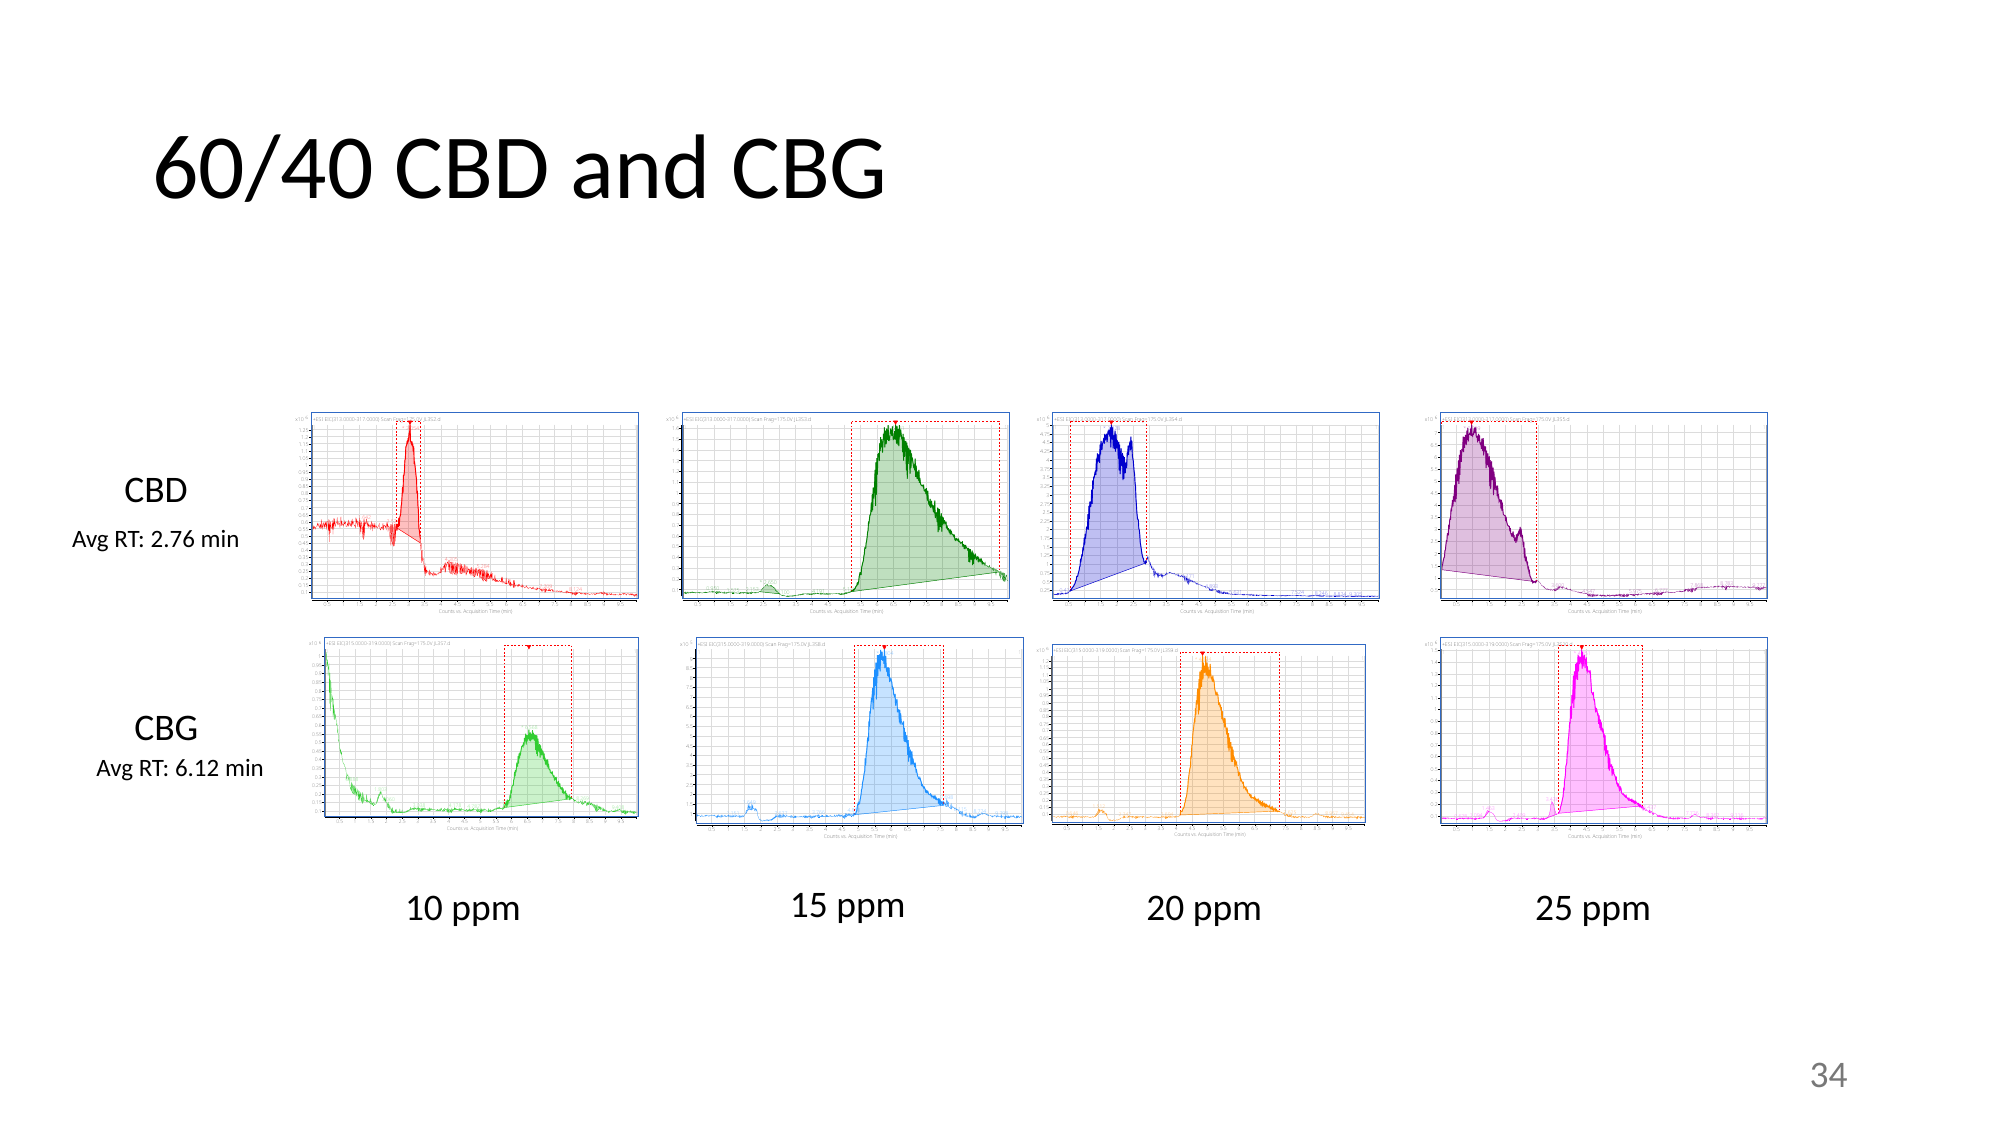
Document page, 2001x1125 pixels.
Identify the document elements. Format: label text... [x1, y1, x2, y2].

picture [1415, 636, 1769, 841]
text_box Avg RT: 6.12 min [81, 744, 280, 789]
title 60/40 CBD and CBG [137, 59, 1863, 278]
text_box CBD [109, 457, 203, 515]
slide_number 33 [1412, 1042, 1863, 1103]
picture [286, 411, 640, 616]
picture [671, 636, 1025, 841]
text_box 20 ppm [1131, 875, 1278, 936]
picture [1028, 643, 1368, 839]
picture [1028, 411, 1382, 616]
picture [300, 636, 640, 833]
text_box 25 ppm [1520, 875, 1667, 936]
picture [1415, 411, 1769, 616]
text_box CBG [119, 695, 214, 744]
text_box 15 ppm [775, 872, 921, 932]
text_box Avg RT: 2.76 min [57, 515, 256, 560]
picture [657, 411, 1011, 616]
text_box 10 ppm [390, 875, 536, 936]
